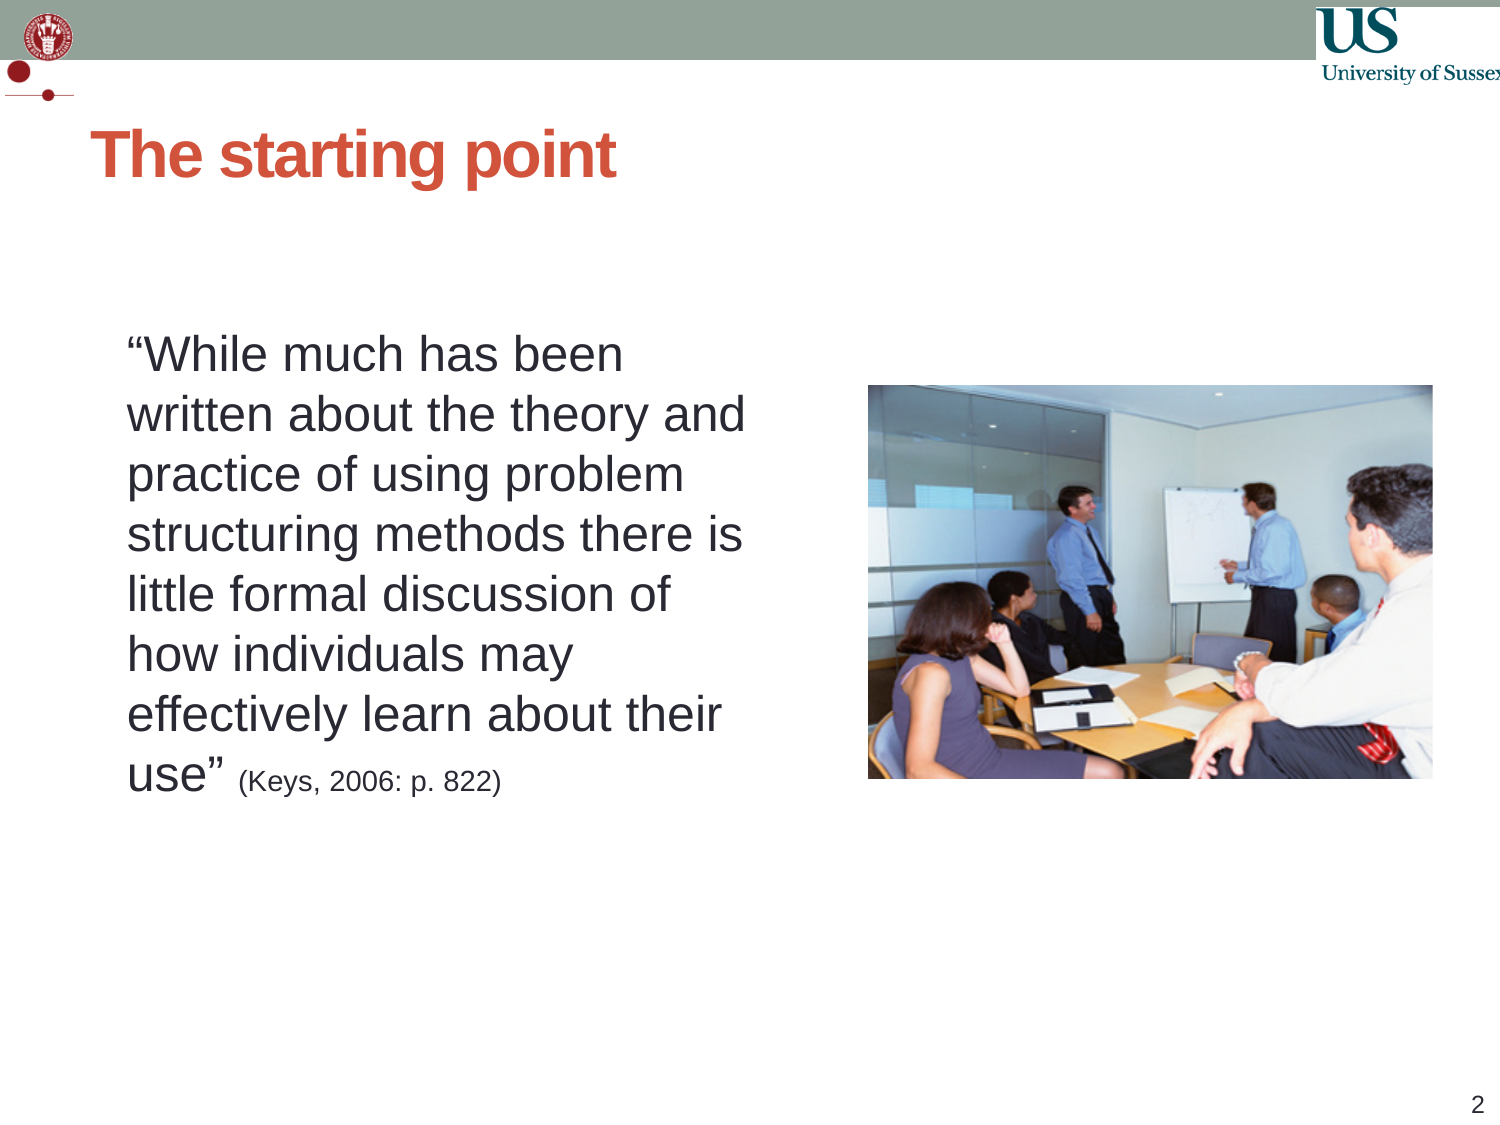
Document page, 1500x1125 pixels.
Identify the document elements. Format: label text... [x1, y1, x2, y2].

picture [5, 12, 74, 102]
text_box 2 [1399, 1077, 1500, 1125]
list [867, 385, 1433, 780]
text_box “While much has been written about the theory and practice of using problem structuring methods there is little formal discussion of how individuals may effectively learn about their use” (Keys, 2006: p. 822) [112, 314, 774, 810]
slide_number 2 [1325, 1073, 1500, 1125]
title The starting point [75, 69, 1425, 232]
picture [1316, 7, 1500, 85]
